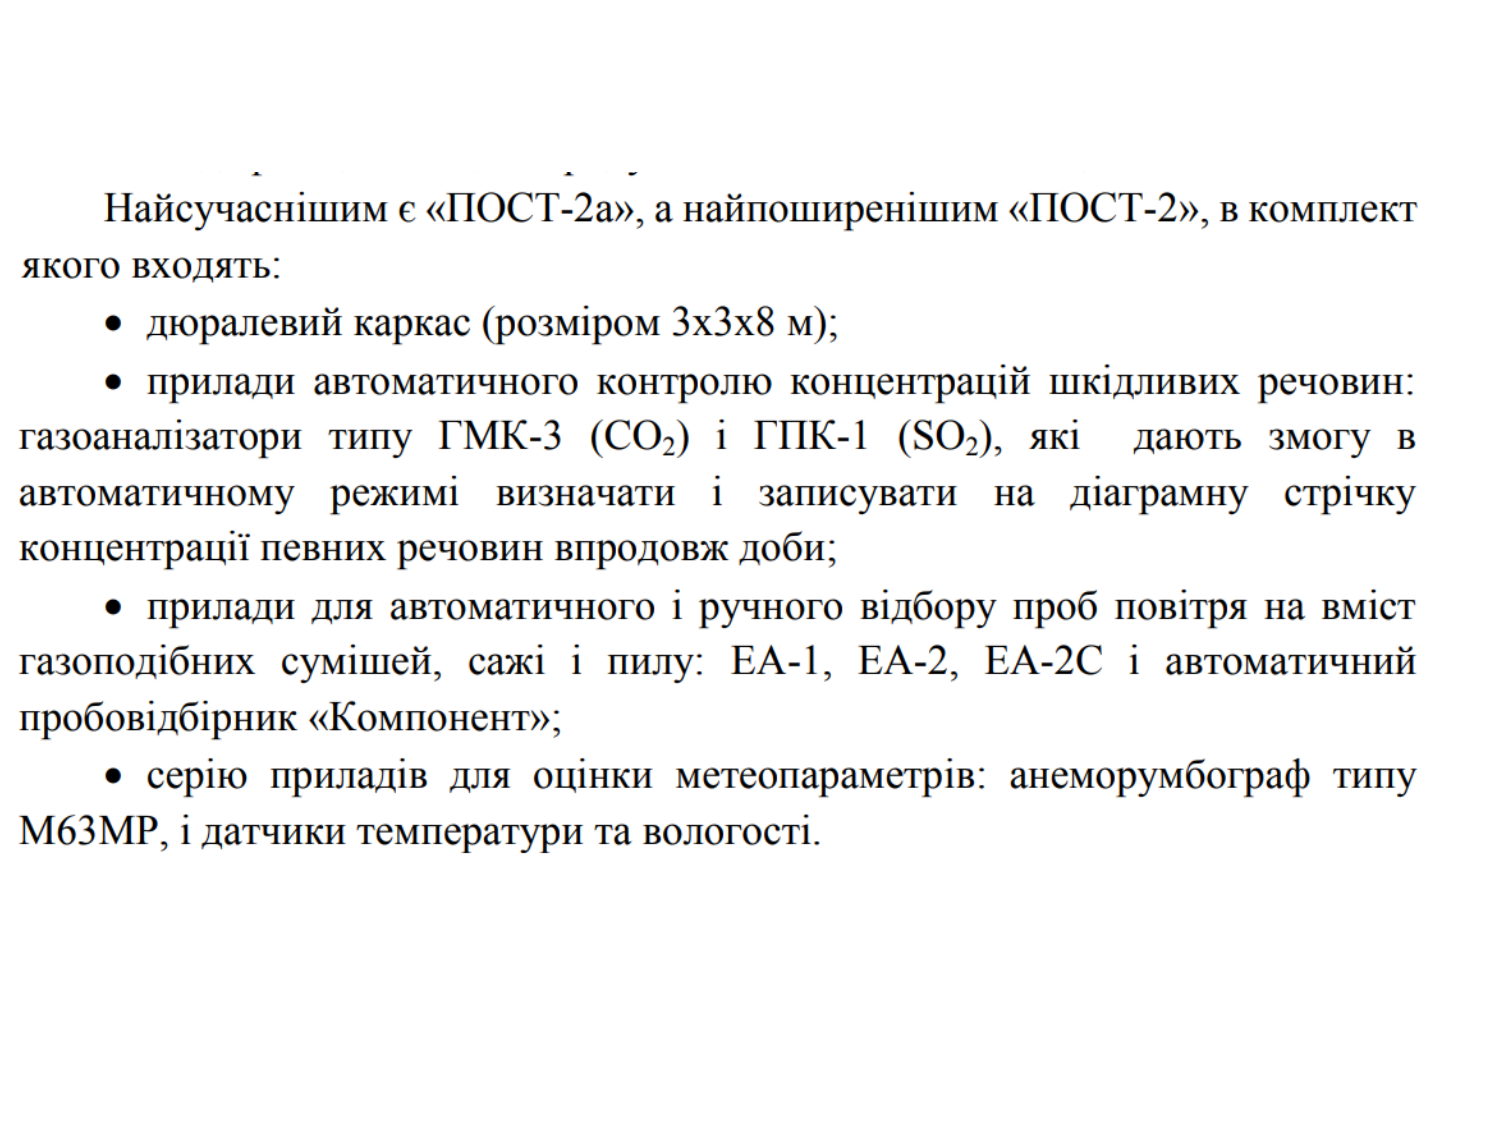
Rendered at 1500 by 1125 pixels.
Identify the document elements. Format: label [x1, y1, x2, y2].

picture [0, 172, 1500, 870]
